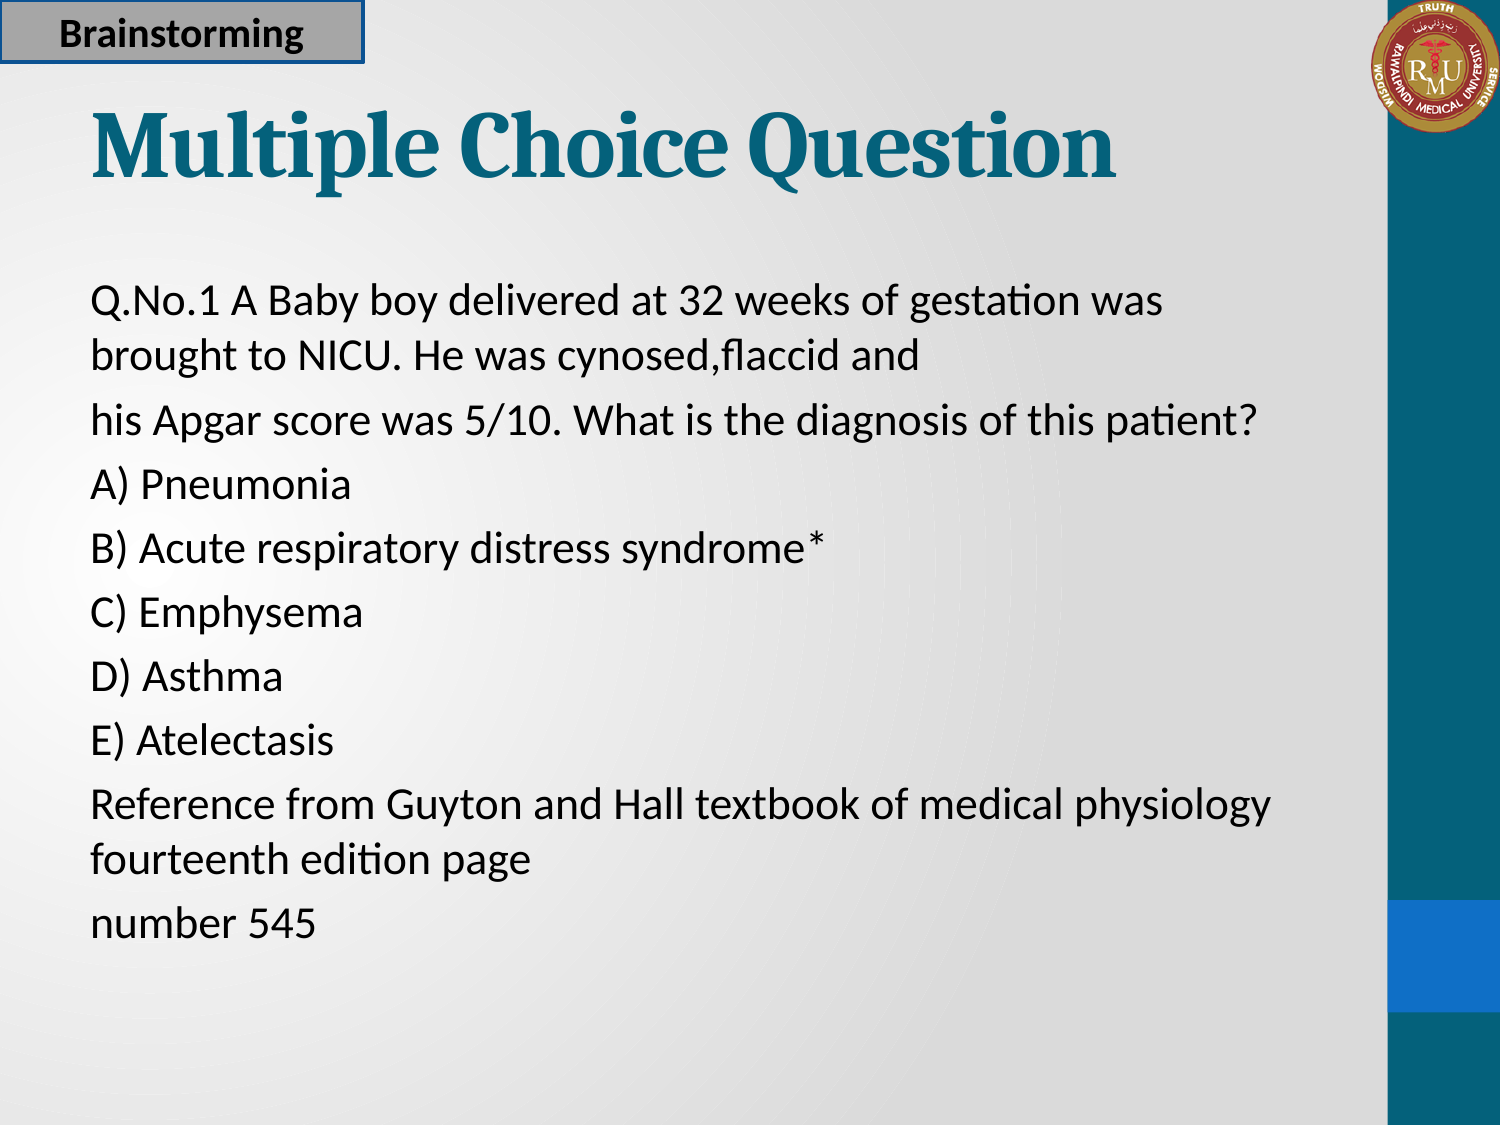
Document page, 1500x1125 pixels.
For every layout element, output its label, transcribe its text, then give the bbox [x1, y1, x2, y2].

picture [1370, 0, 1500, 133]
title Multiple Choice Question [75, 45, 1325, 233]
list Q.No.1 A Baby boy delivered at 32 weeks of gestation was brought to NICU. He was cynosed,flaccid and his Apgar score was 5/10. What is the diagnosis of this patient? A) Pneumonia B) Acute respiratory distress syndrome* C) Emphysema D) Asthma E) Atelectasis Reference from Guyton and Hall textbook of medical physiology fourteenth edition page number 545 [75, 262, 1325, 1050]
text_box Brainstorming [0, 0, 365, 64]
